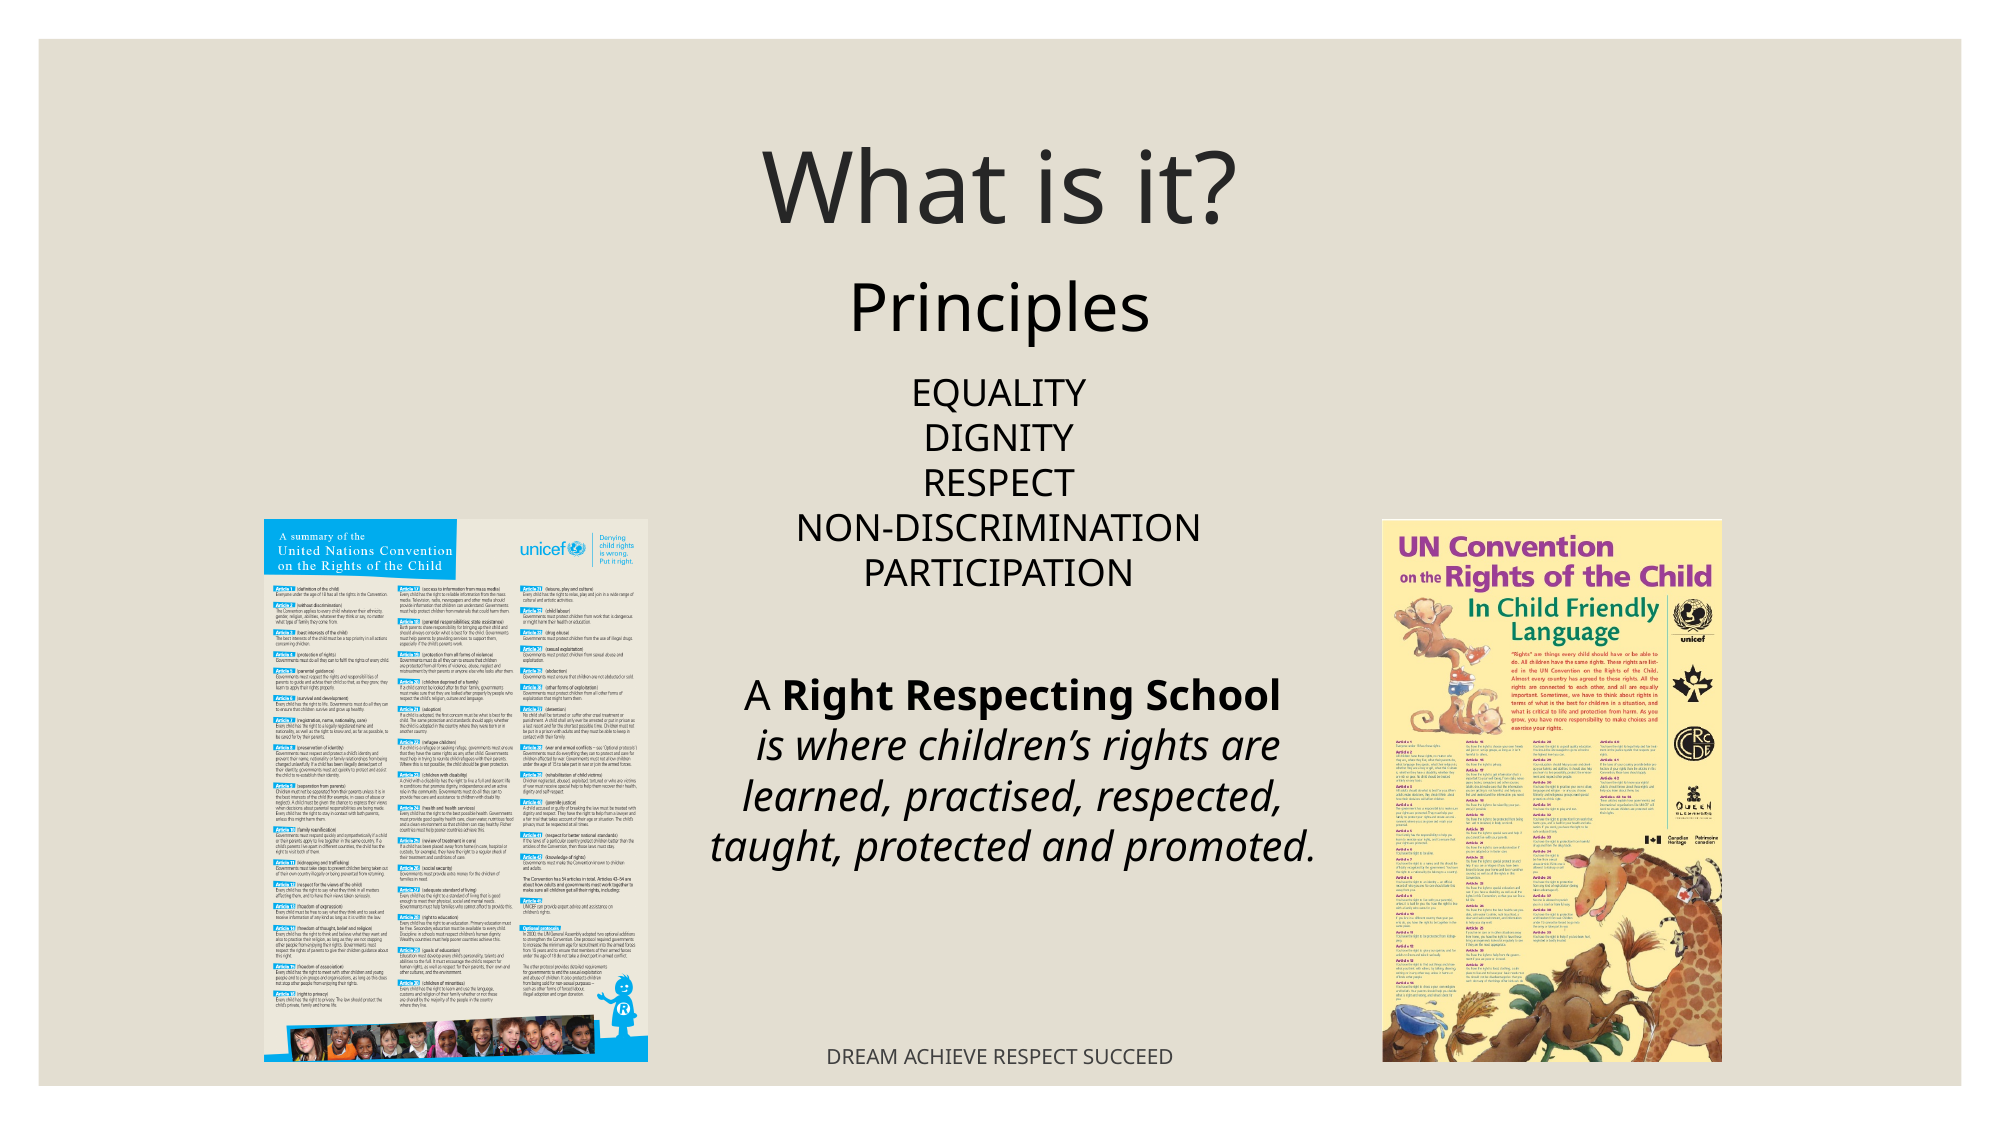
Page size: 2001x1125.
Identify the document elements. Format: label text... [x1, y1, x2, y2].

list Principles [35, 256, 1965, 372]
picture [1382, 519, 1722, 1062]
text_box A Right Respecting School is where children’s rights are learned, practised, respected, taught, protected and promoted. [688, 661, 1339, 877]
footer DREAM ACHIEVE RESPECT SUCCEED [572, 1034, 1428, 1080]
picture [264, 519, 648, 1062]
title What is it? [174, 79, 1825, 256]
text_box EQUALITY DIGNITY RESPECT NON-DISCRIMINATION PARTICIPATION [33, 361, 1965, 602]
